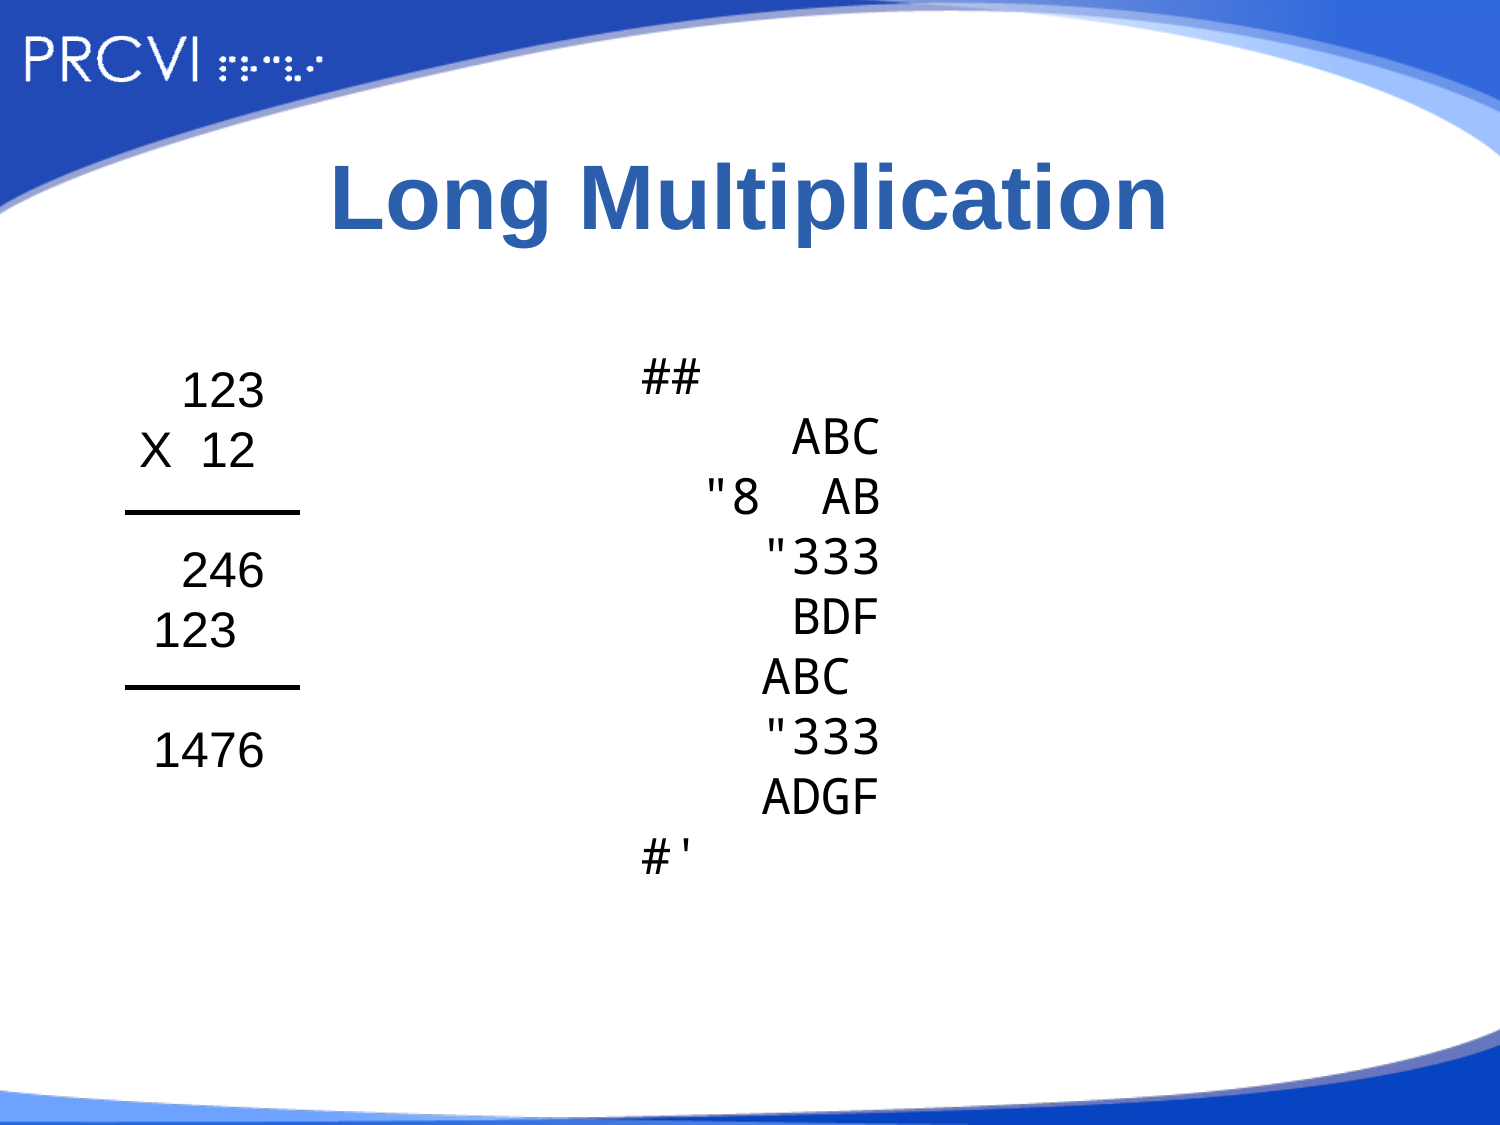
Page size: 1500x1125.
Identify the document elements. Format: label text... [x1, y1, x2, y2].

picture [0, 1019, 1500, 1125]
text_box 123 X 12 246 123 1476 [125, 349, 625, 845]
text_box ## ABC "8 AB "333 BDF ABC "333 ADGF #' [626, 337, 897, 893]
picture [0, 0, 1500, 222]
text_box Long Multiplication [74, 98, 1425, 287]
